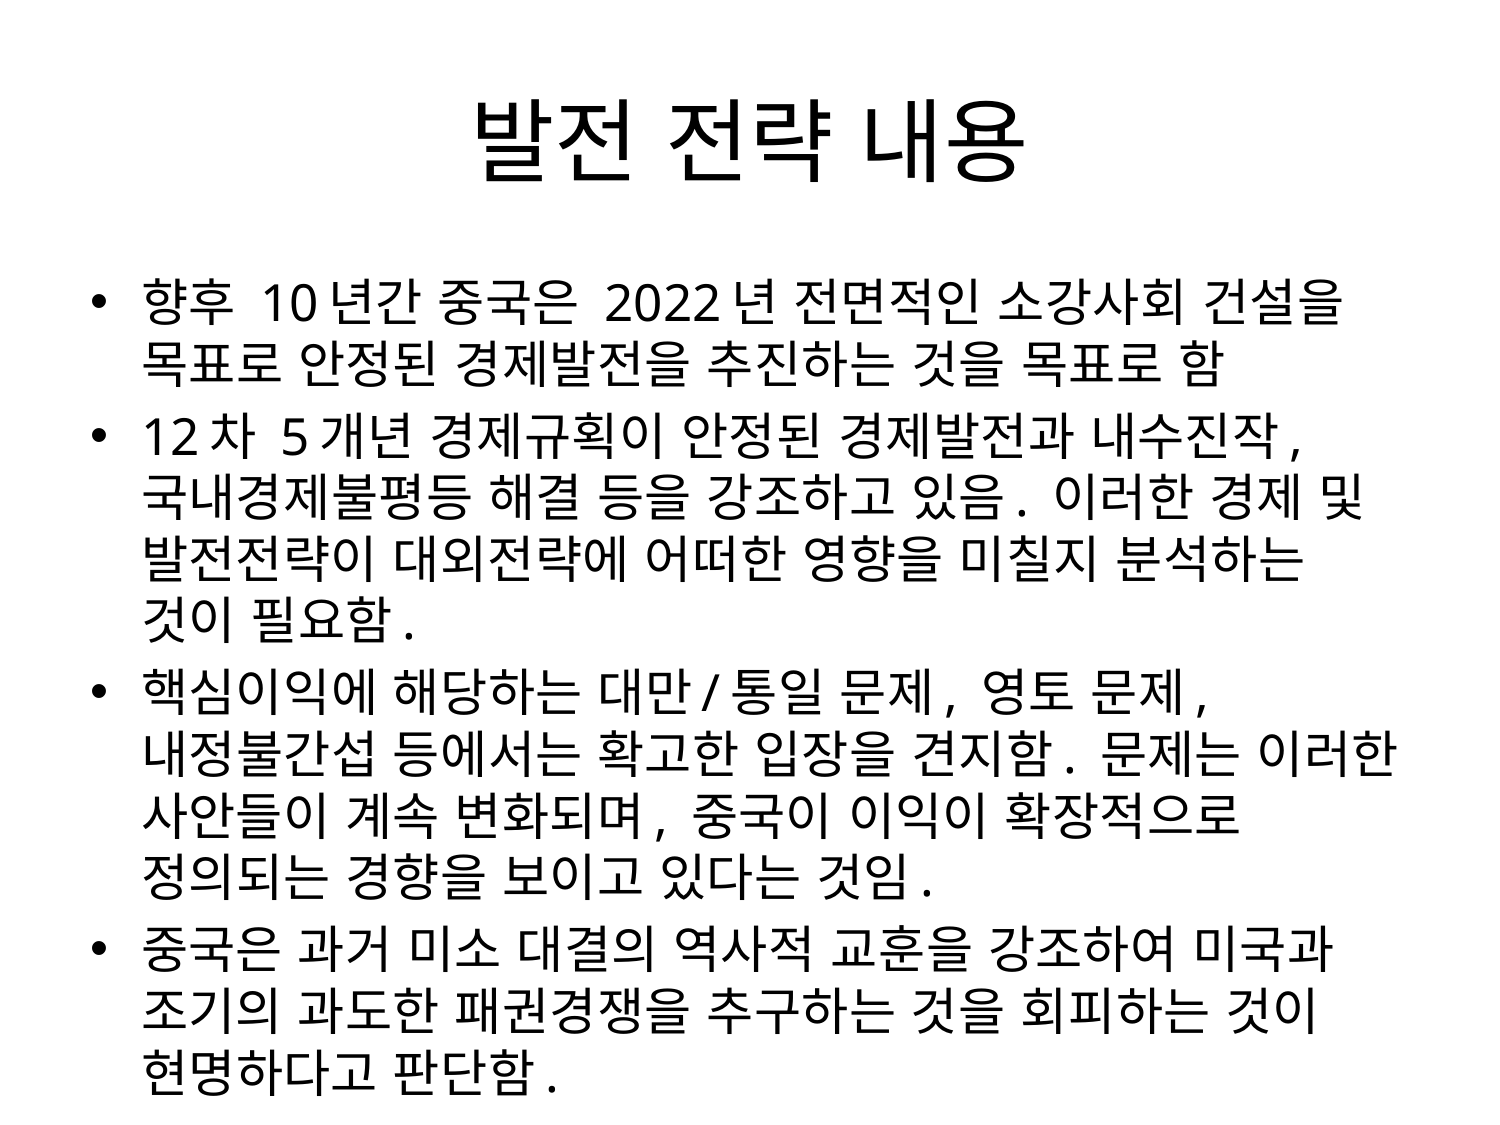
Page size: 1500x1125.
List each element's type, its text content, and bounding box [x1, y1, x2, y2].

title 발전 전략 내용 [75, 45, 1425, 233]
list 향후 10년간 중국은 2022년 전면적인 소강사회 건설을 목표로 안정된 경제발전을 추진하는 것을 목표로 함 12차 5개년 경제규획이 안정된 경제발전과 내수진작, 국내경제불평등 해결 등을 강조하고 있음. 이러한 경제 및 발전전략이 대외전략에 어떠한 영향을 미칠지 분석하는 것이 필요함. 핵심이익에 해당하는 대만/통일 문제, 영토 문제, 내정불간섭 등에서는 확고한 입장을 견지함. 문제는 이러한 사안들이 계속 변화되며, 중국이 이익이 확장적으로 정의되는 경향을 보이고 있다는 것임. 중국은 과거 미소 대결의 역사적 교훈을 강조하여 미국과 조기의 과도한 패권경쟁을 추구하는 것을 회피하는 것이 현명하다고 판단함. [75, 262, 1425, 1125]
